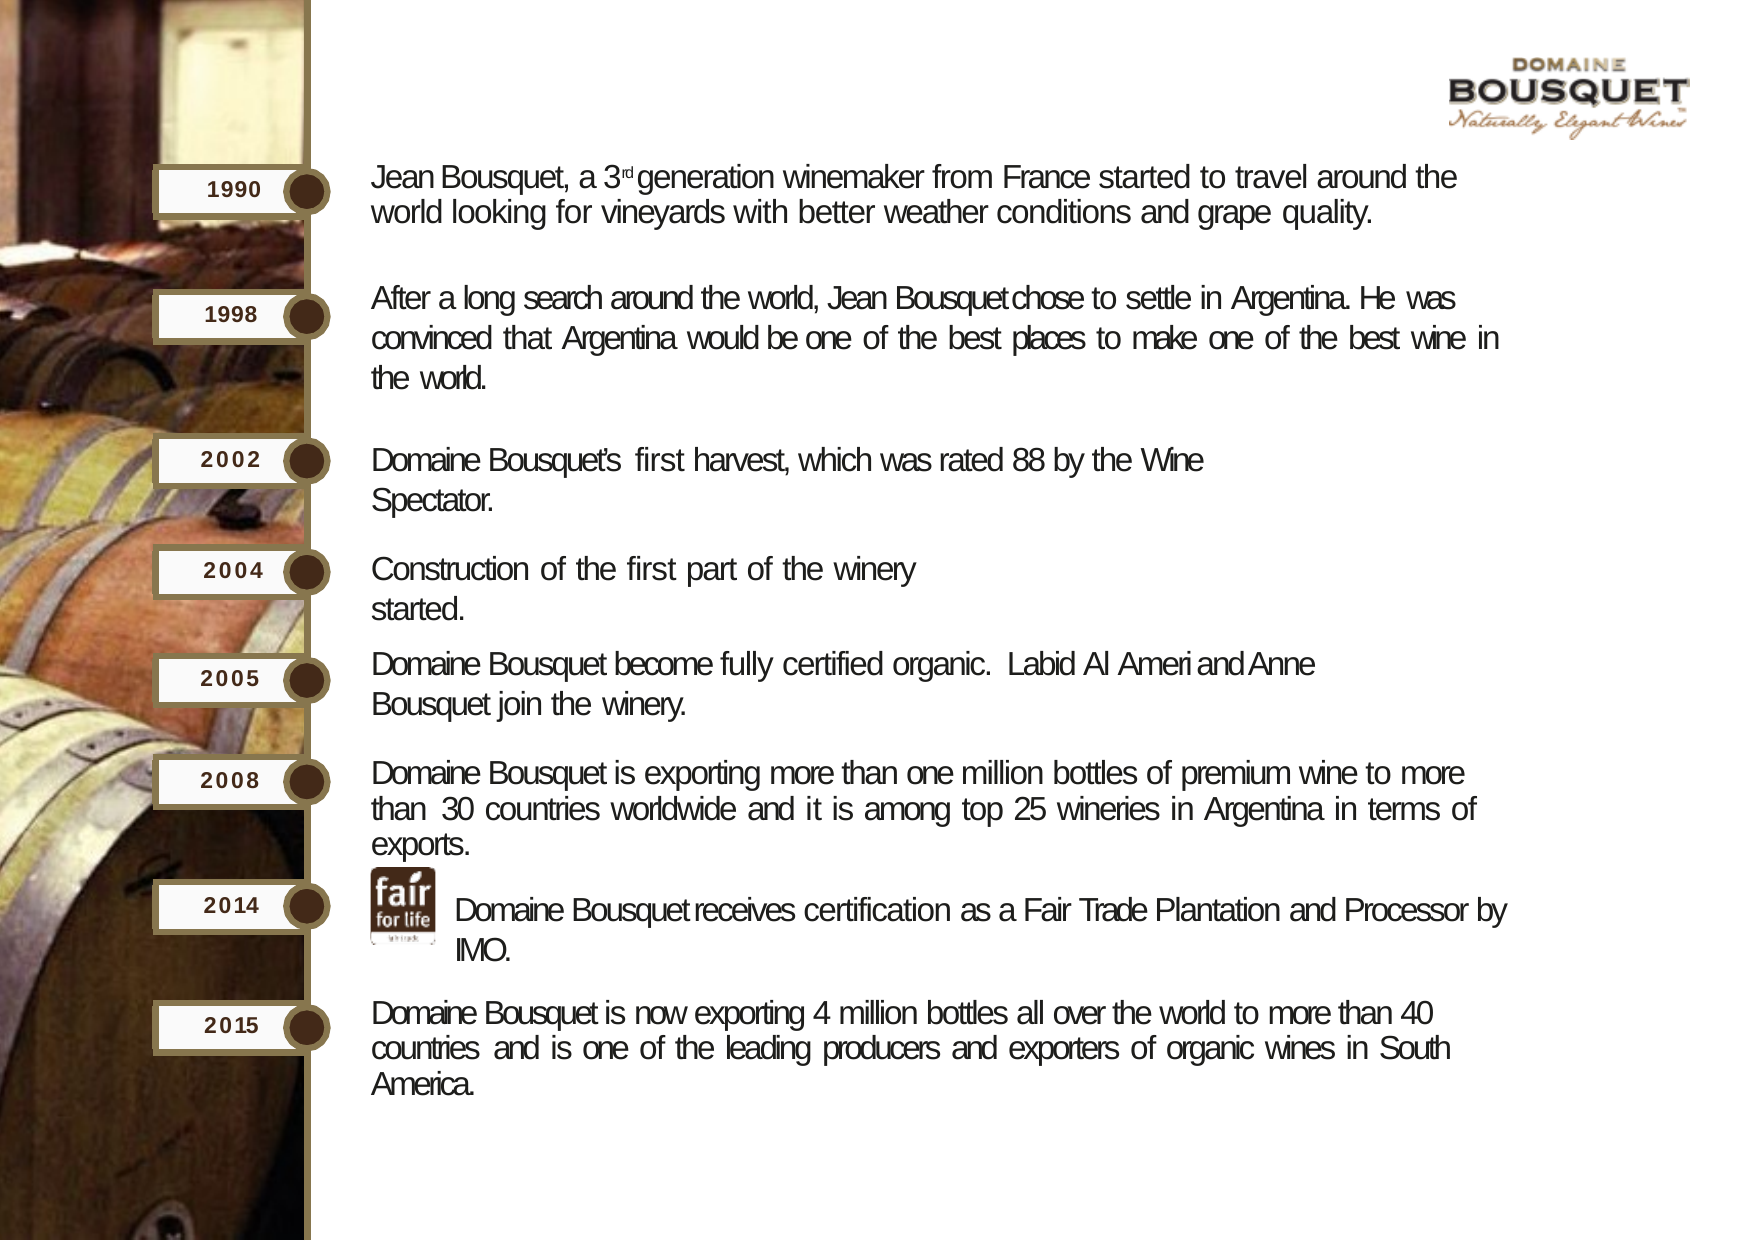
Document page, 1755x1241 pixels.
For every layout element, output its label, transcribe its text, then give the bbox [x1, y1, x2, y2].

text_box 1998 [202, 299, 261, 328]
text_box [155, 167, 307, 216]
text_box Domaine Bousquet is exporting more than one million bottles of premium wine to more than 30 countries worldwide and it is among top 25 wineries in Argentina in terms of exports. [368, 755, 1509, 863]
text_box Construction of the first part of the winery started. [368, 547, 990, 628]
text_box [286, 659, 328, 702]
text_box [155, 1003, 307, 1052]
text_box [286, 171, 328, 213]
text_box 2015 [202, 1011, 261, 1039]
text_box Domaine Bousquet receives certification as a Fair Trade Plantation and Processor by IMO. [452, 887, 1554, 968]
text_box [286, 551, 328, 593]
text_box Domaine Bousquet’s first harvest, which was rated 88 by the Wine Spectator. [368, 438, 1318, 519]
text_box [0, 0, 306, 1241]
text_box [155, 758, 307, 806]
text_box [155, 883, 307, 931]
text_box 2002 [198, 444, 264, 472]
text_box [155, 548, 307, 597]
text_box 2005 [198, 663, 264, 692]
text_box Domaine Bousquet is now exporting 4 million bottles all over the world to more than 40 countries and is one of the leading producers and exporters of organic wines in South America. [368, 995, 1508, 1102]
text_box [155, 437, 307, 485]
text_box [370, 867, 436, 945]
text_box [286, 761, 328, 803]
text_box [286, 1007, 328, 1049]
picture [1449, 57, 1690, 140]
text_box [155, 292, 307, 341]
text_box [286, 885, 328, 927]
text_box 1990 [204, 174, 265, 203]
text_box 2004 [201, 555, 269, 584]
text_box Domaine Bousquet become fully certified organic. Labid Al Ameri and Anne Bousquet join the winery. [368, 642, 1383, 723]
text_box [155, 656, 307, 705]
text_box [286, 295, 328, 338]
text_box 2014 [201, 890, 261, 918]
text_box Jean Bousquet, a 3rd generation winemaker from France started to travel around the world looking for vineyards with better weather conditions and grape quality. [368, 159, 1509, 231]
text_box 2008 [198, 765, 265, 793]
text_box After a long search around the world, Jean Bousquet chose to settle in Argentina. He was convinced that Argentina would be one of the best places to make one of the best wine in the world. [368, 277, 1508, 396]
text_box [286, 440, 328, 482]
